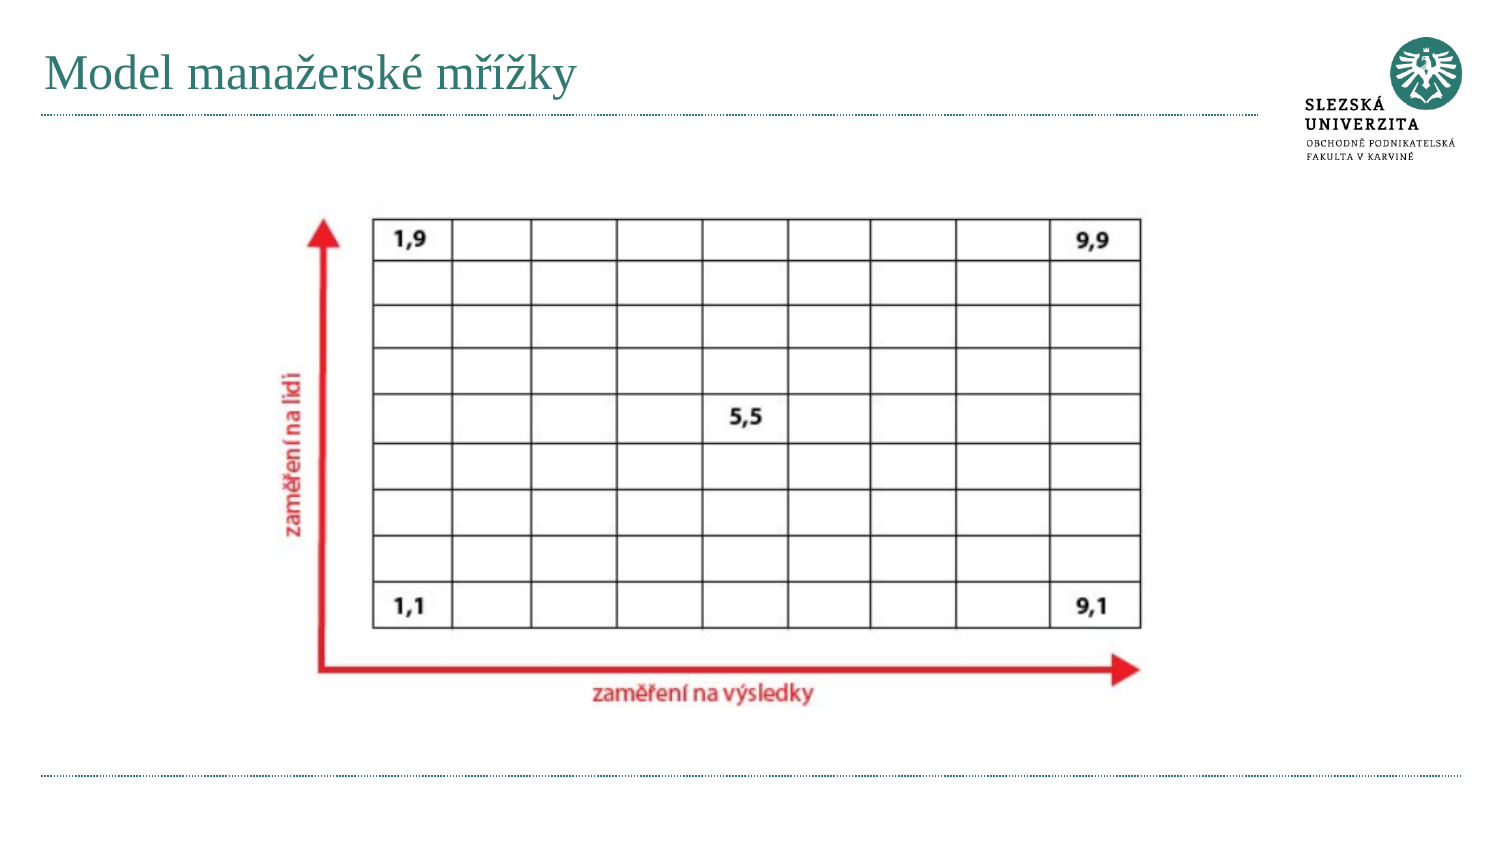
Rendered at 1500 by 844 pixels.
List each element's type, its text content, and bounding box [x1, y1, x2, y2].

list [260, 173, 1181, 730]
text_box [64, 114, 1010, 351]
title Model manažerské mřížky [29, 32, 668, 116]
picture [1305, 37, 1462, 160]
